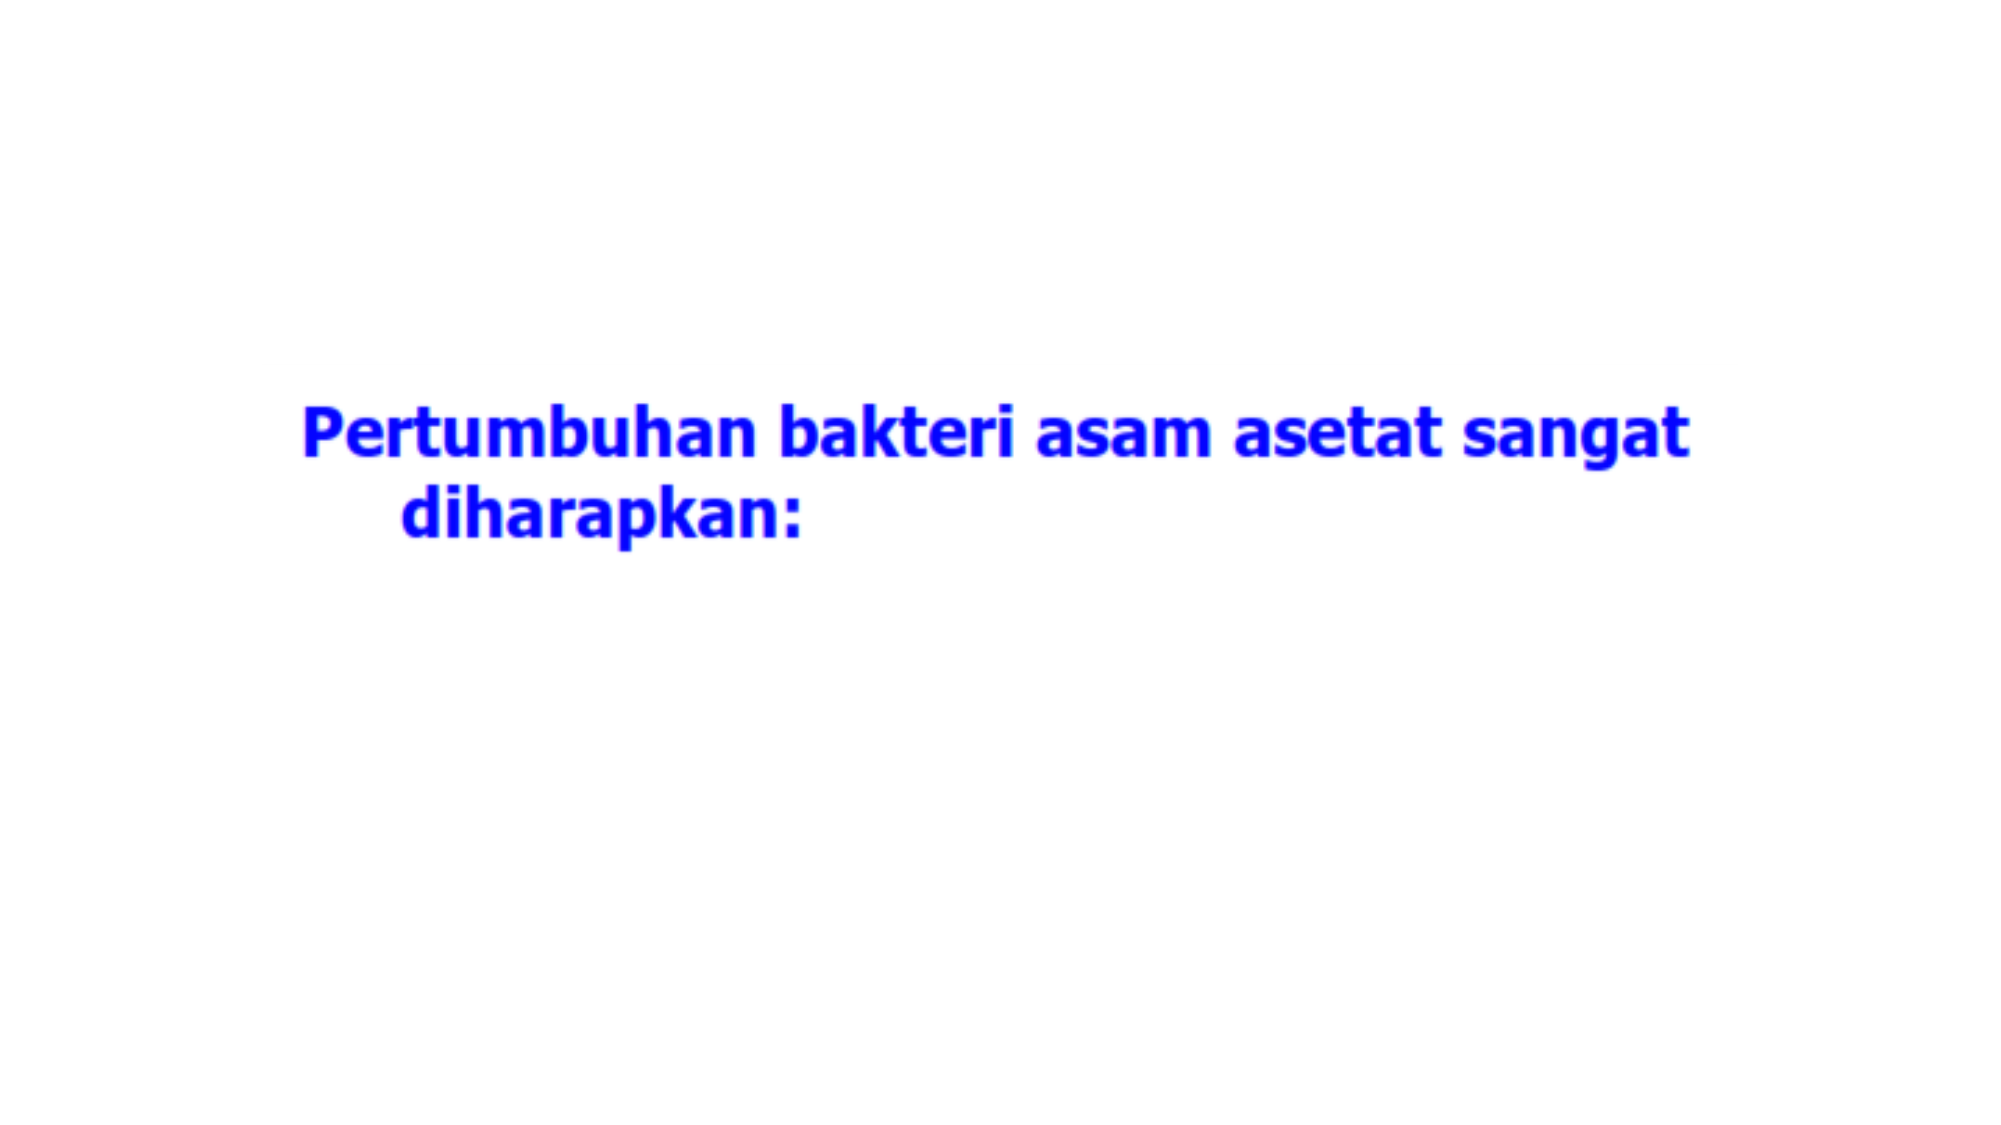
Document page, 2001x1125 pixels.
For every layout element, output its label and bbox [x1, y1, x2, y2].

picture [262, 363, 1738, 583]
